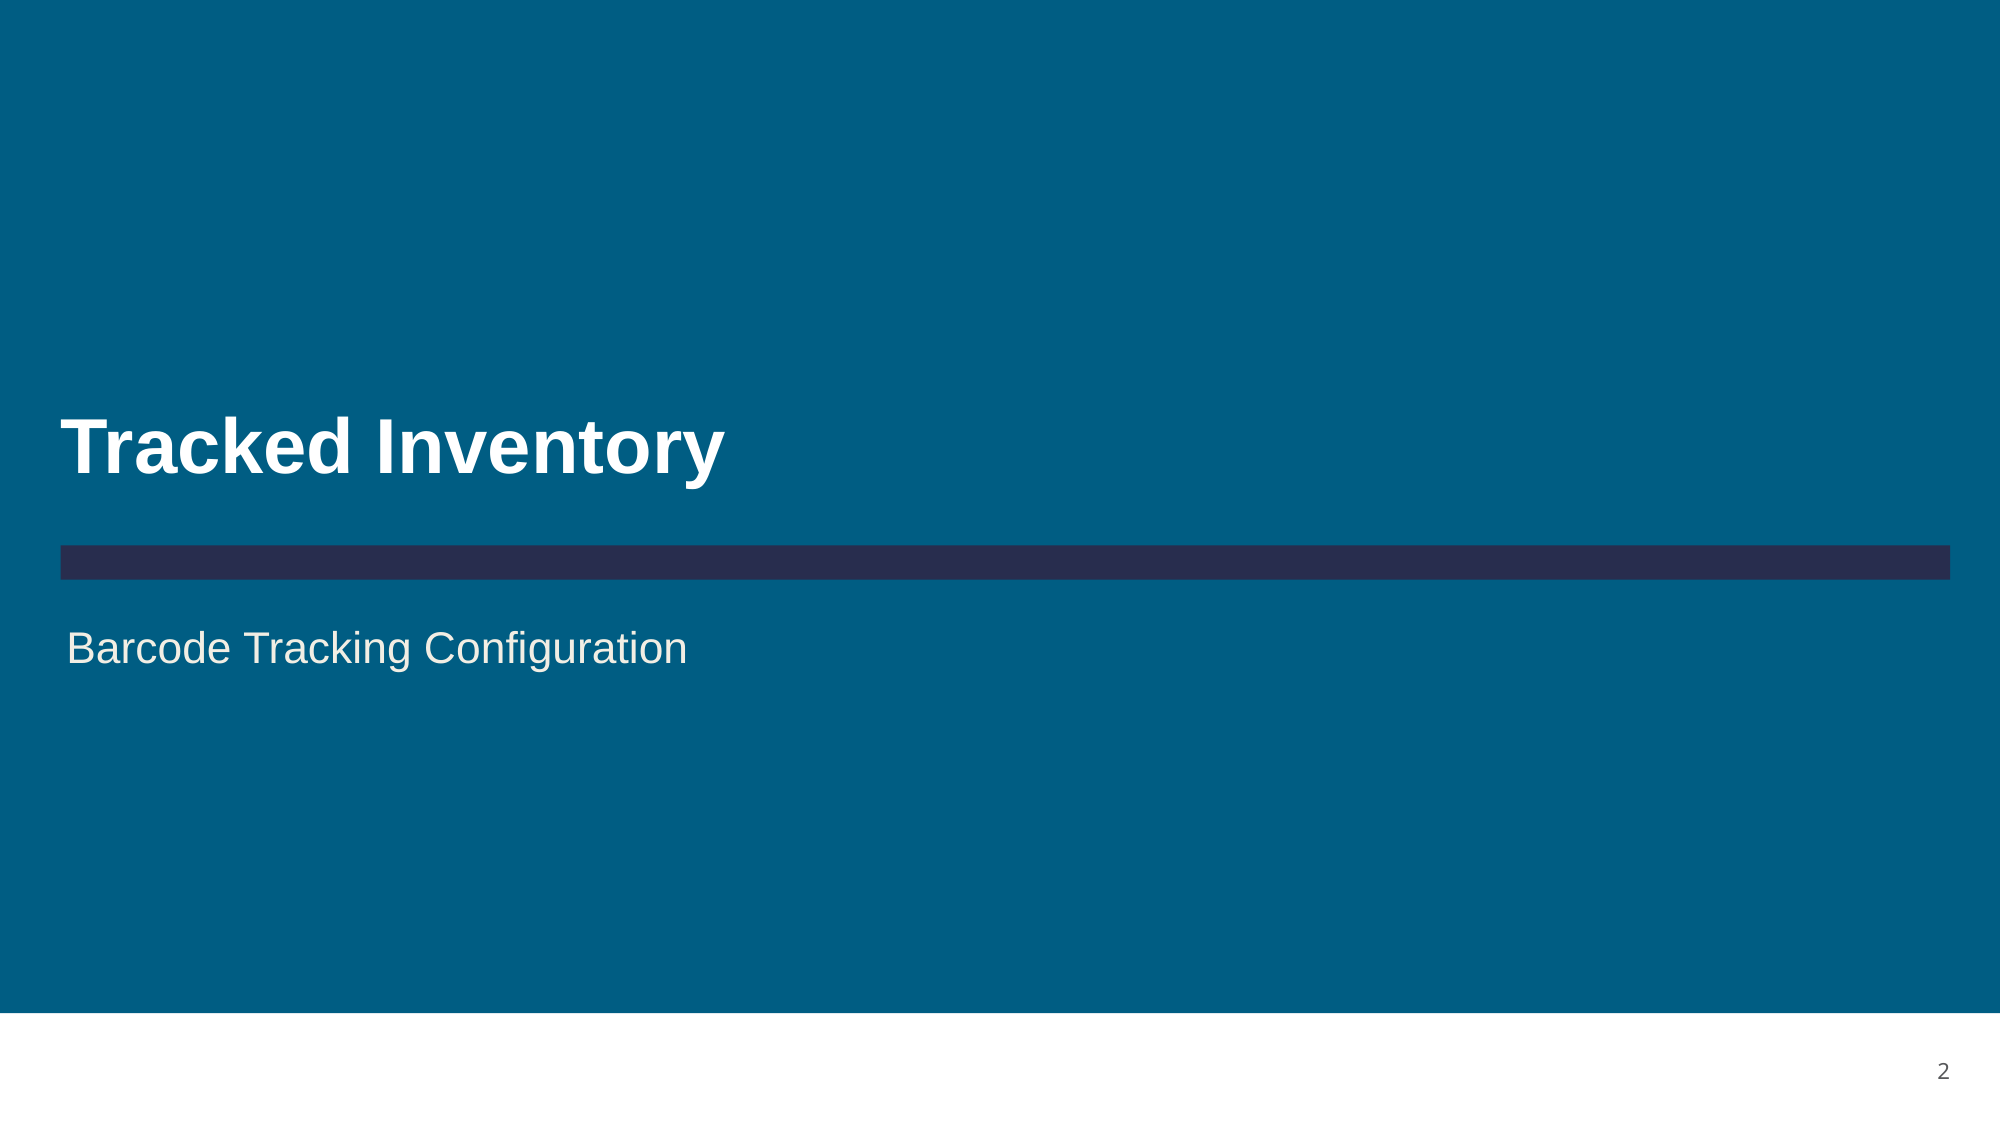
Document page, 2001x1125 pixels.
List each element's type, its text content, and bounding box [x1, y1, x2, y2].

title Tracked Inventory [60, 215, 1950, 490]
list Barcode Tracking Configuration [66, 611, 1950, 796]
slide_number 2 [1875, 1038, 1950, 1108]
